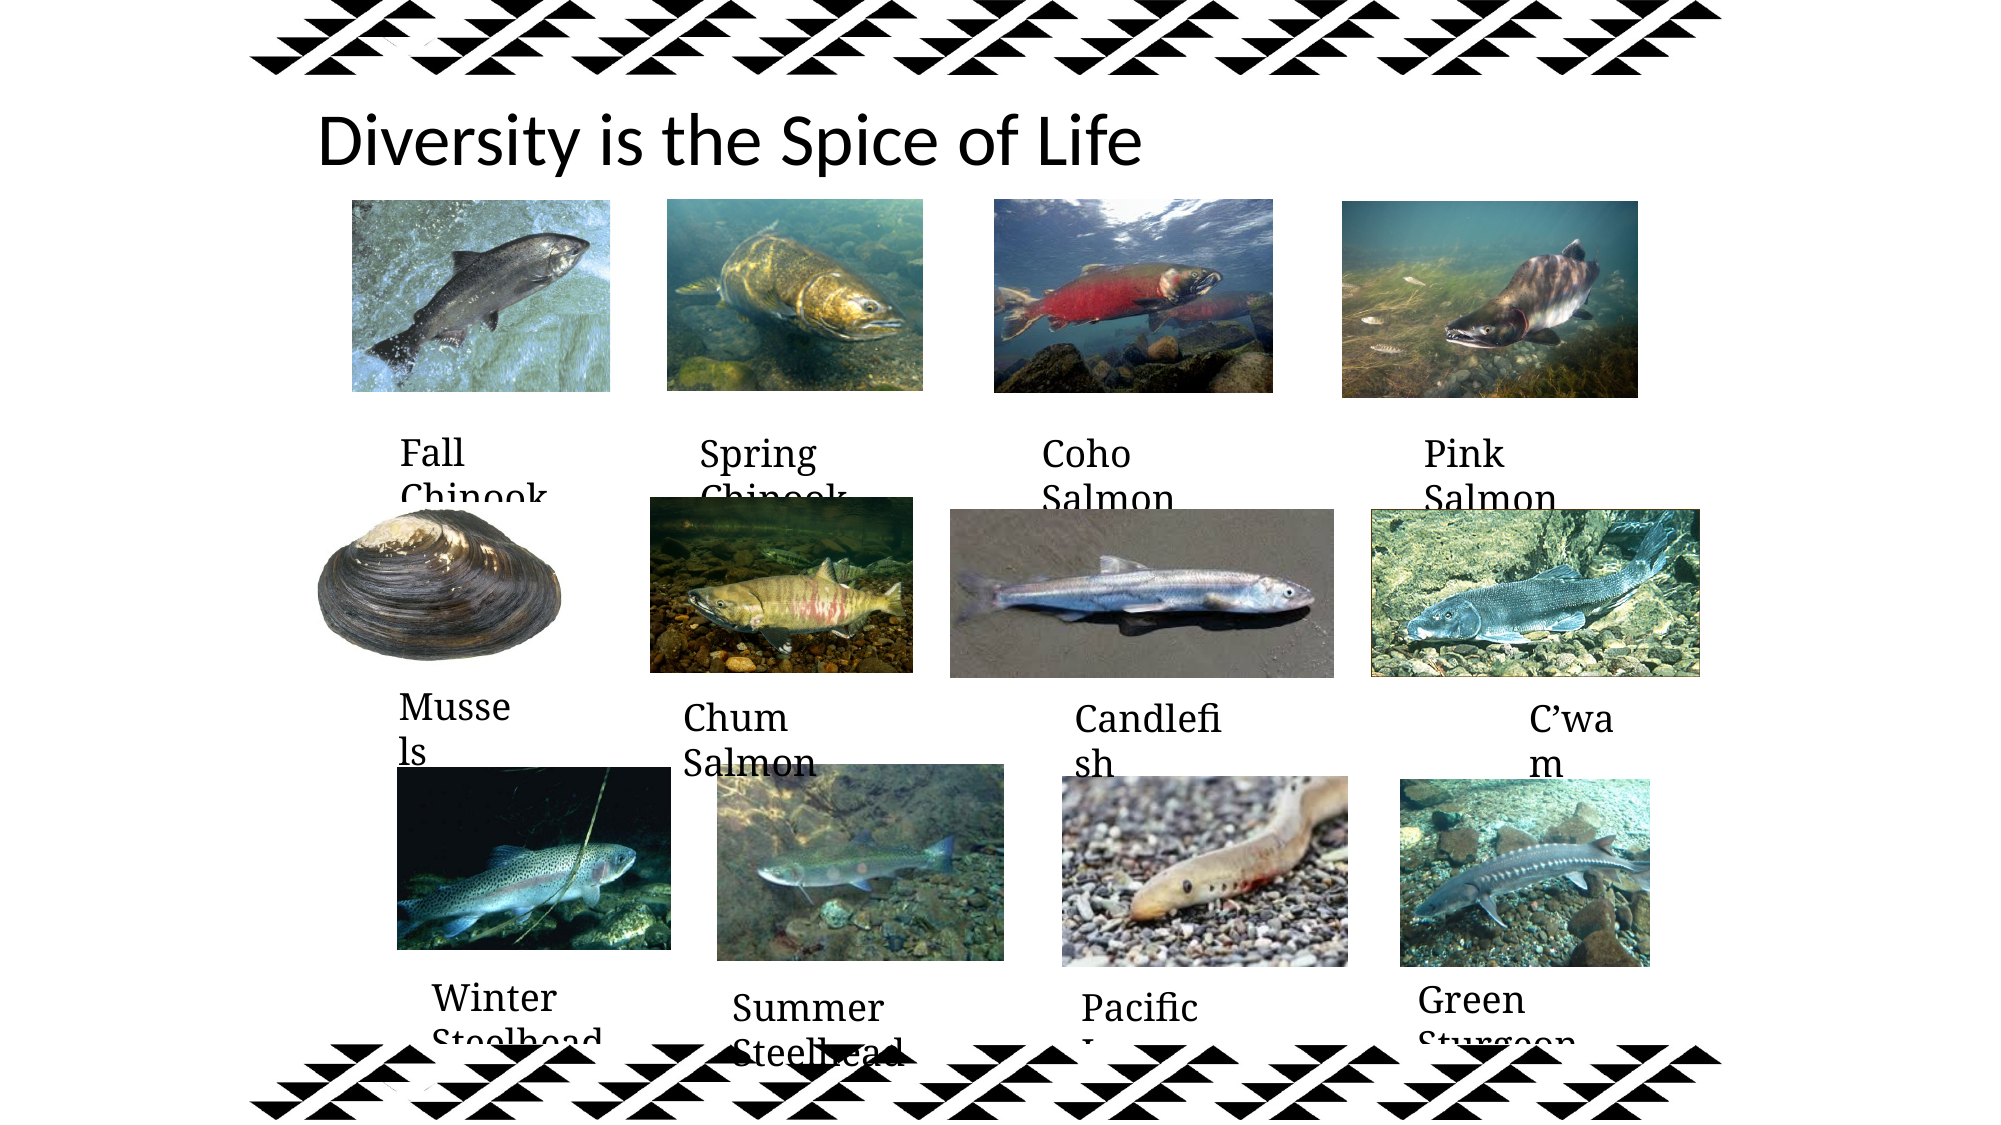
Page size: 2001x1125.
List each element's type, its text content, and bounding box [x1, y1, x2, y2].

text_box C’wam [1514, 687, 1647, 748]
text_box Fall Chinook [385, 421, 606, 482]
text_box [949, 508, 1334, 749]
picture [1371, 508, 1701, 677]
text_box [1342, 201, 1638, 484]
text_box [649, 497, 913, 748]
title Diversity is the Spice of Life [302, 87, 1653, 195]
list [351, 199, 611, 392]
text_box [994, 199, 1273, 484]
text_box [667, 199, 947, 484]
picture [249, 1044, 1751, 1120]
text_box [312, 502, 567, 736]
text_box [1399, 778, 1667, 1030]
picture [249, 0, 1751, 76]
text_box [716, 764, 1020, 1038]
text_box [1062, 776, 1348, 1037]
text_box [396, 766, 706, 1027]
